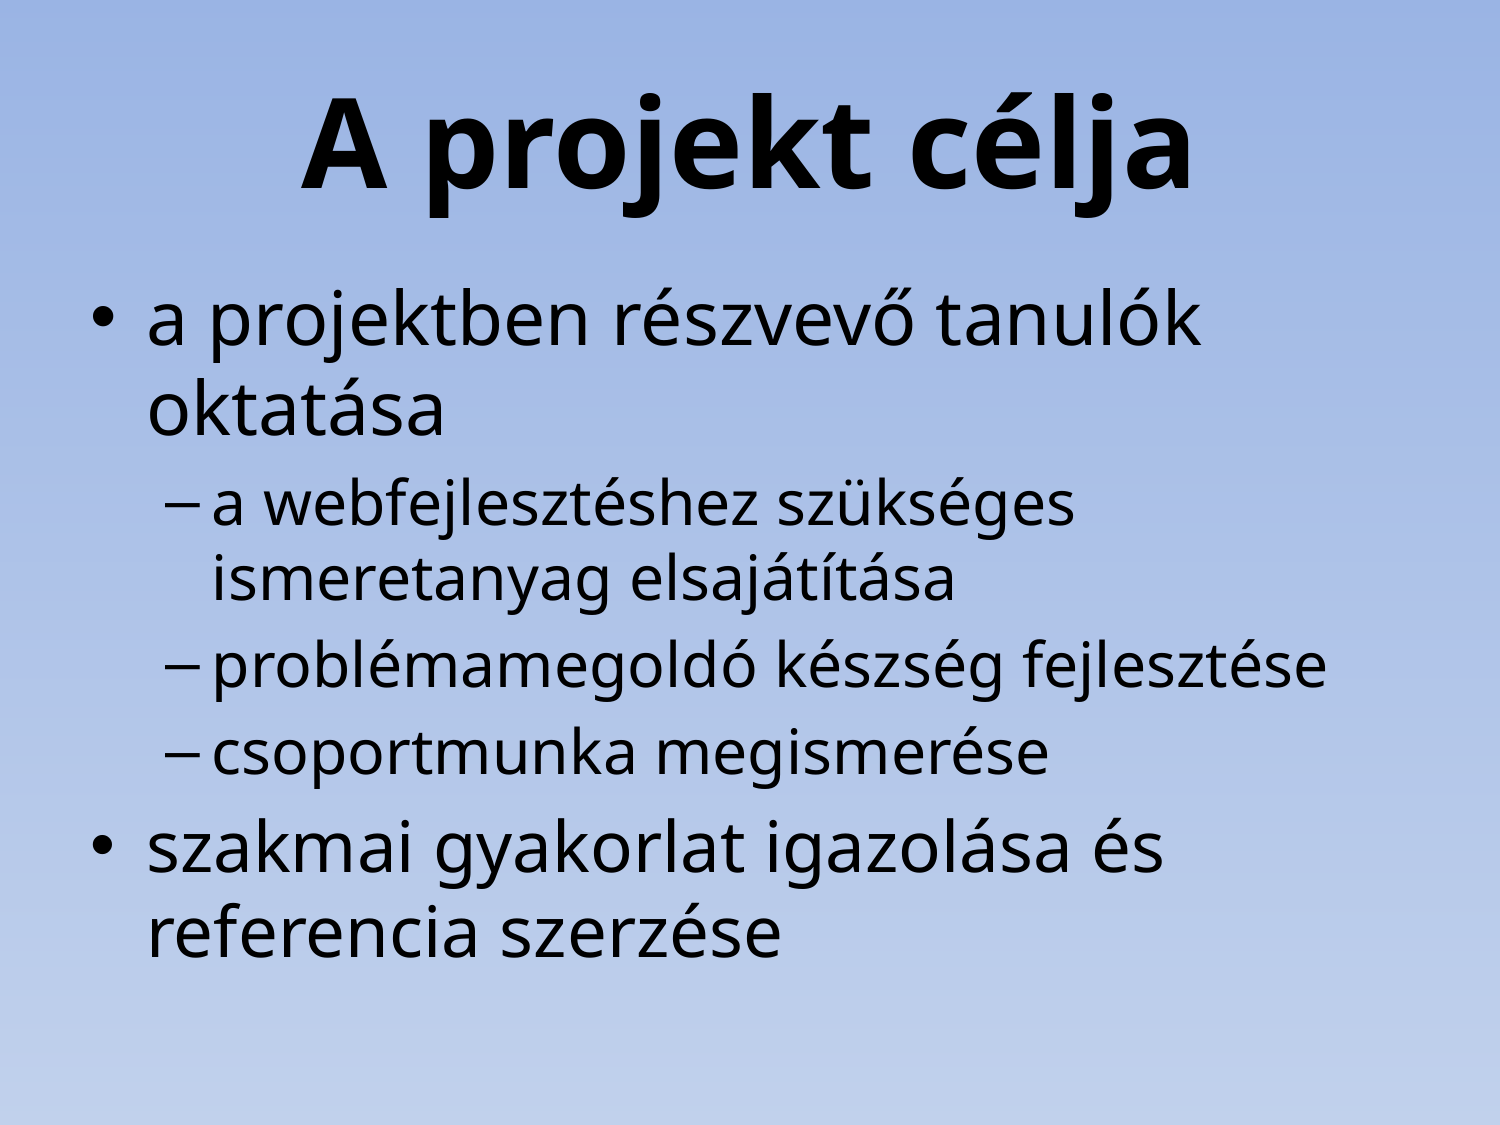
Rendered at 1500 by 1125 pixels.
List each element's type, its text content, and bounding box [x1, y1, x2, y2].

title A projekt célja [75, 45, 1425, 233]
list a projektben részvevő tanulók oktatása a webfejlesztéshez szükséges ismeretanyag elsajátítása problémamegoldó készség fejlesztése csoportmunka megismerése szakmai gyakorlat igazolása és referencia szerzése [75, 262, 1425, 1005]
